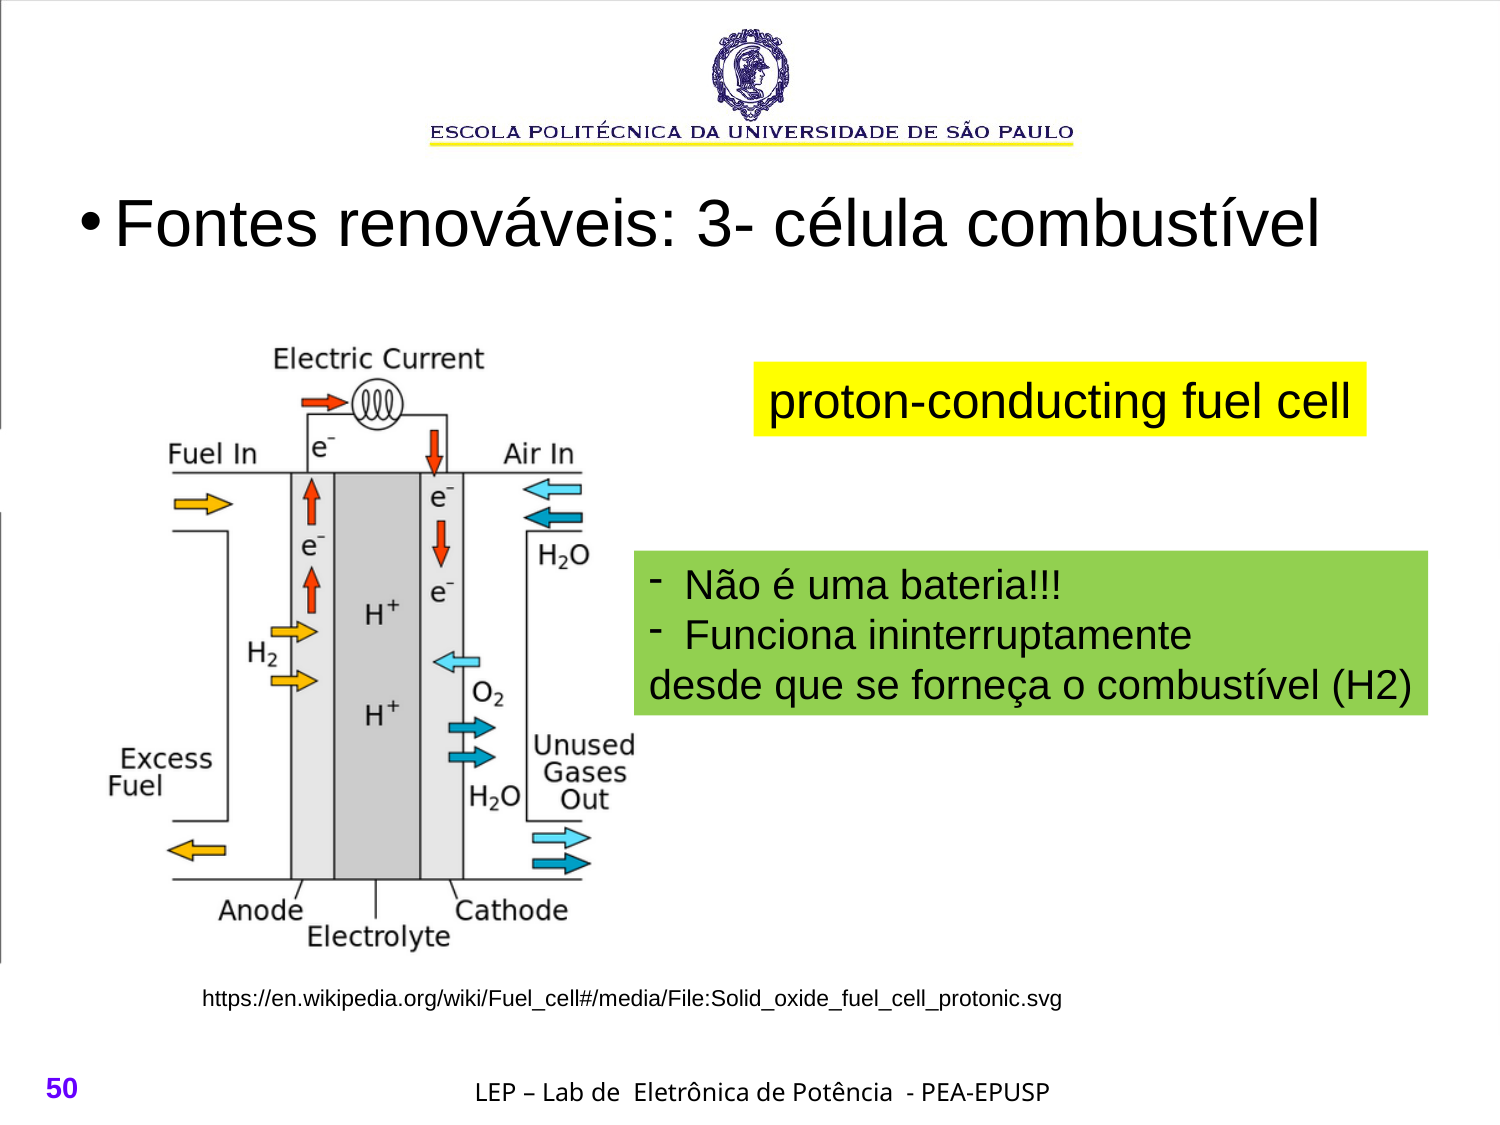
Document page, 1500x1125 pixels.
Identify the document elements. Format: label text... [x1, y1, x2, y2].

text_box https://en.wikipedia.org/wiki/Fuel_cell#/media/File:Solid_oxide_fuel_cell_protonic.svg [187, 975, 1079, 1019]
slide_number 50 [0, 1062, 94, 1118]
footer LEP – Lab de Eletrônica de Potência - PEA-EPUSP [243, 1069, 1283, 1125]
text_box Não é uma bateria!!! Funciona ininterruptamente desde que se forneça o combustível (H2) [649, 550, 1429, 716]
text_box Fontes renováveis: 3- célula combustível [64, 172, 1412, 303]
text_box proton-conducting fuel cell [753, 361, 1367, 437]
picture [0, 0, 1500, 1125]
